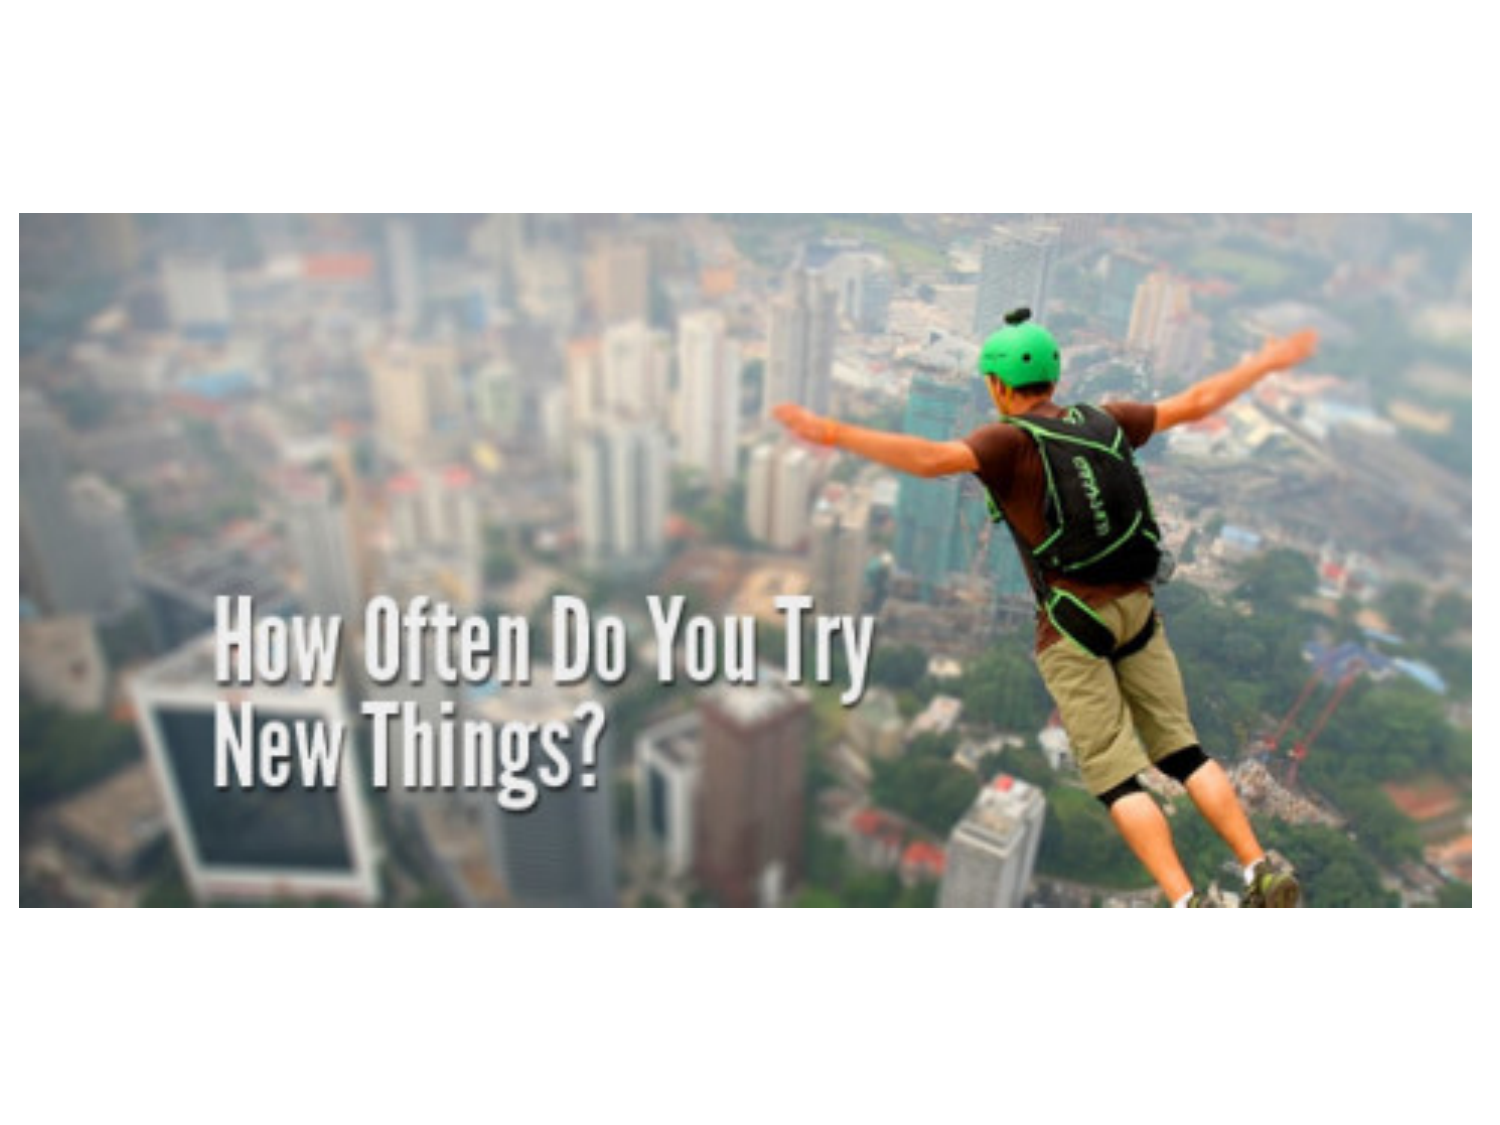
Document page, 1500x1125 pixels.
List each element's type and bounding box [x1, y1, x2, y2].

picture [19, 213, 1472, 909]
